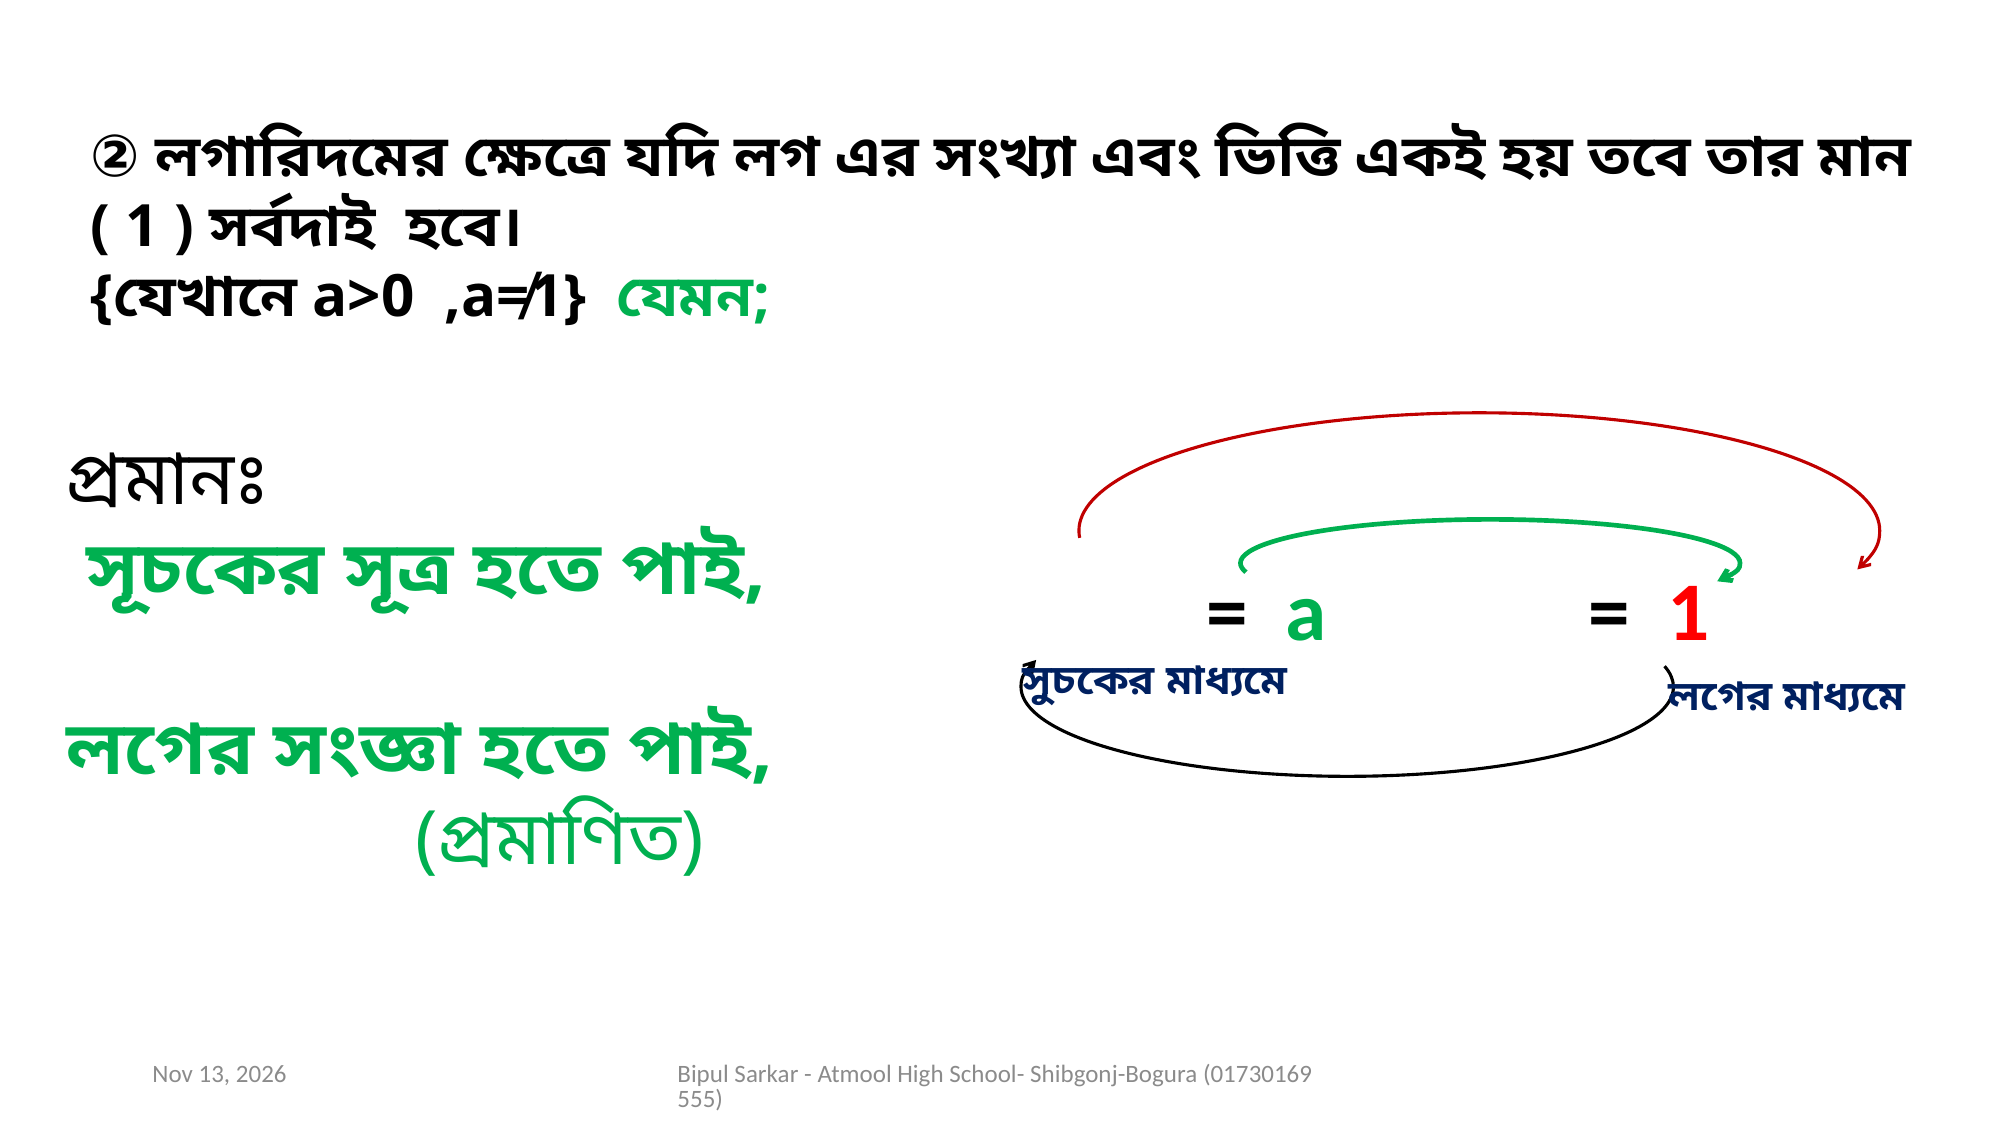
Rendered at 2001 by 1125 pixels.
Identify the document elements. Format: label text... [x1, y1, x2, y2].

text_box [1032, 669, 1642, 777]
text_box [1239, 518, 1741, 583]
slide_number 15-Dec-20 [137, 1042, 588, 1103]
footer Bipul Sarkar - Atmool High School- Shibgonj-Bogura (01730169555) [662, 1042, 1338, 1103]
text_box [1078, 412, 1881, 570]
text_box সুচকের মাধ্যমে [983, 645, 1327, 711]
text_box লগের মাধ্যমে [1607, 660, 1967, 726]
